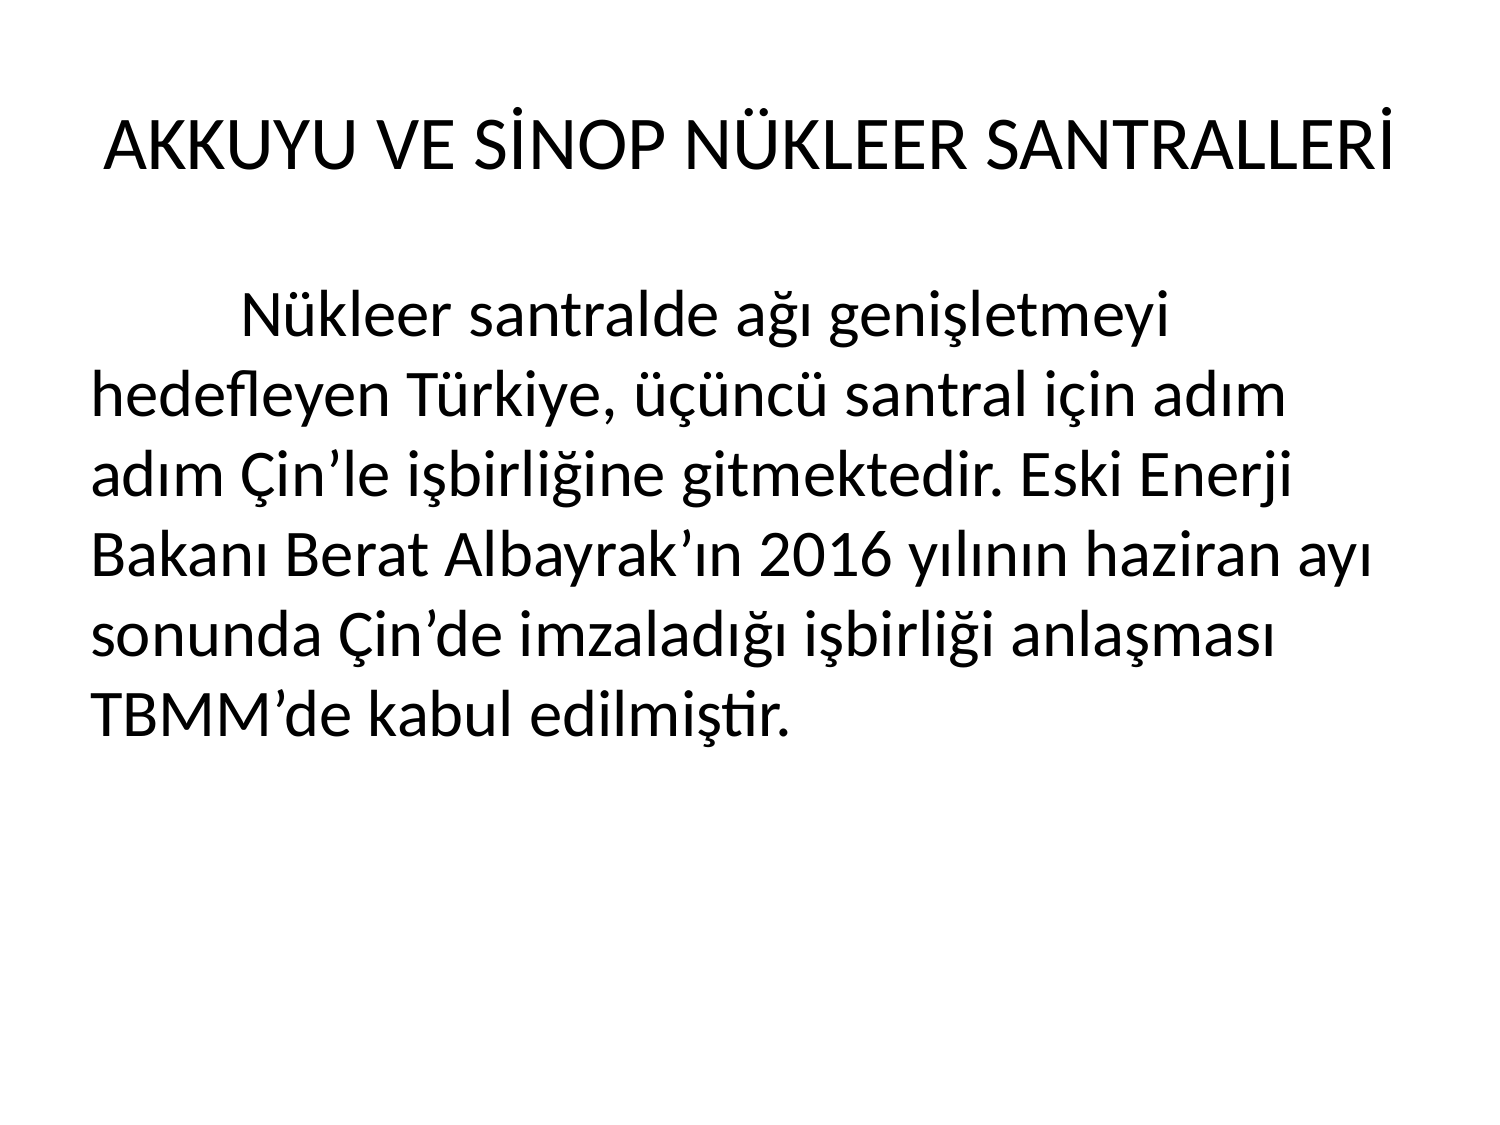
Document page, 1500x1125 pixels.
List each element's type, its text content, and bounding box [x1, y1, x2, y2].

title AKKUYU VE SİNOP NÜKLEER SANTRALLERİ [75, 45, 1425, 233]
list Nükleer santralde ağı genişletmeyi hedefleyen Türkiye, üçüncü santral için adım adım Çin’le işbirliğine gitmektedir. Eski Enerji Bakanı Berat Albayrak’ın 2016 yılının haziran ayı sonunda Çin’de imzaladığı işbirliği anlaşması TBMM’de kabul edilmiştir. [75, 262, 1425, 1005]
